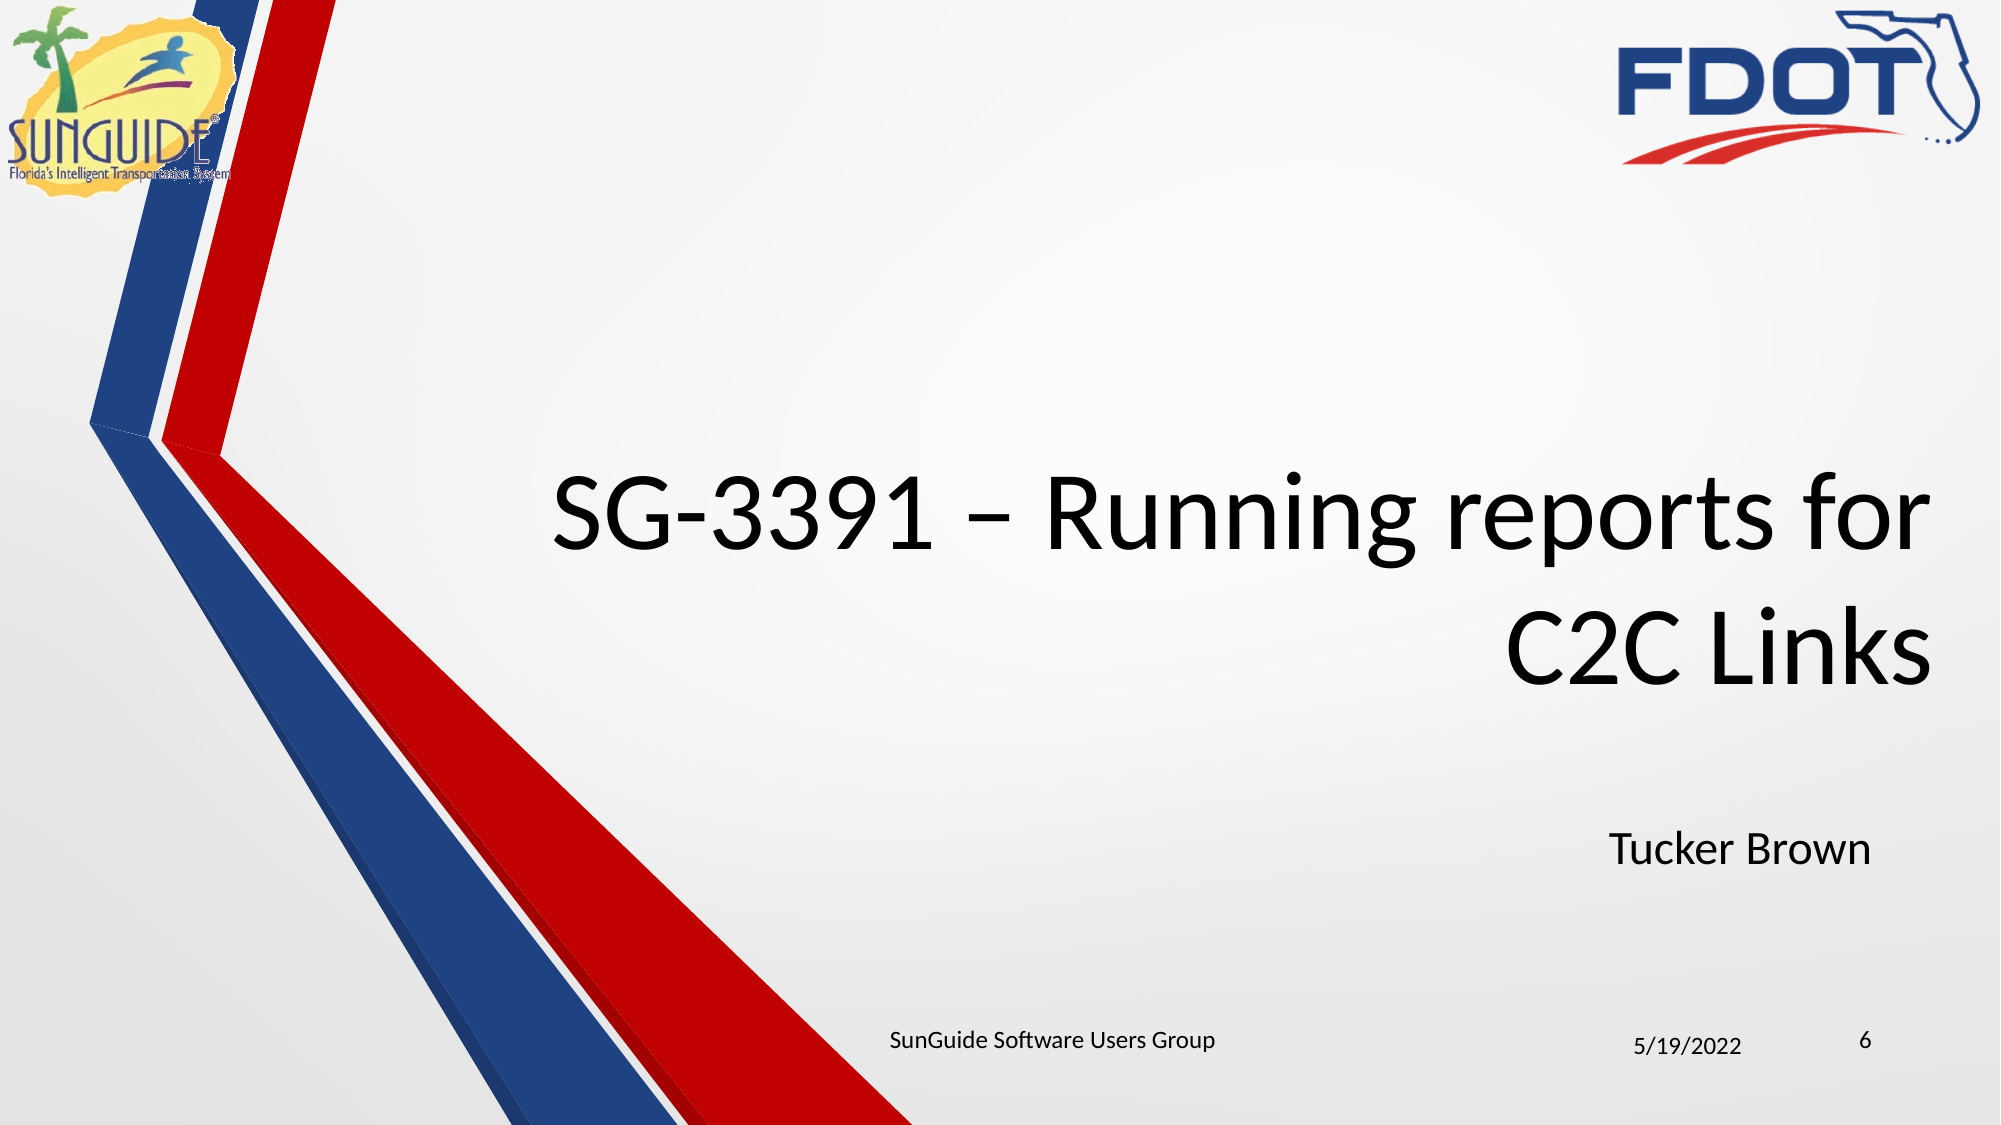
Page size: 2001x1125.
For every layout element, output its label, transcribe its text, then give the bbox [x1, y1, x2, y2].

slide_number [1569, 1014, 1758, 1075]
picture [2, 0, 249, 209]
picture [1611, 0, 1983, 172]
title SG-3391 – Running reports for C2C Links [302, 285, 1950, 715]
slide_number 6 [1796, 1009, 1887, 1069]
footer SunGuide Software Users Group [874, 1009, 1584, 1069]
subtitle Tucker Brown [740, 655, 1887, 884]
